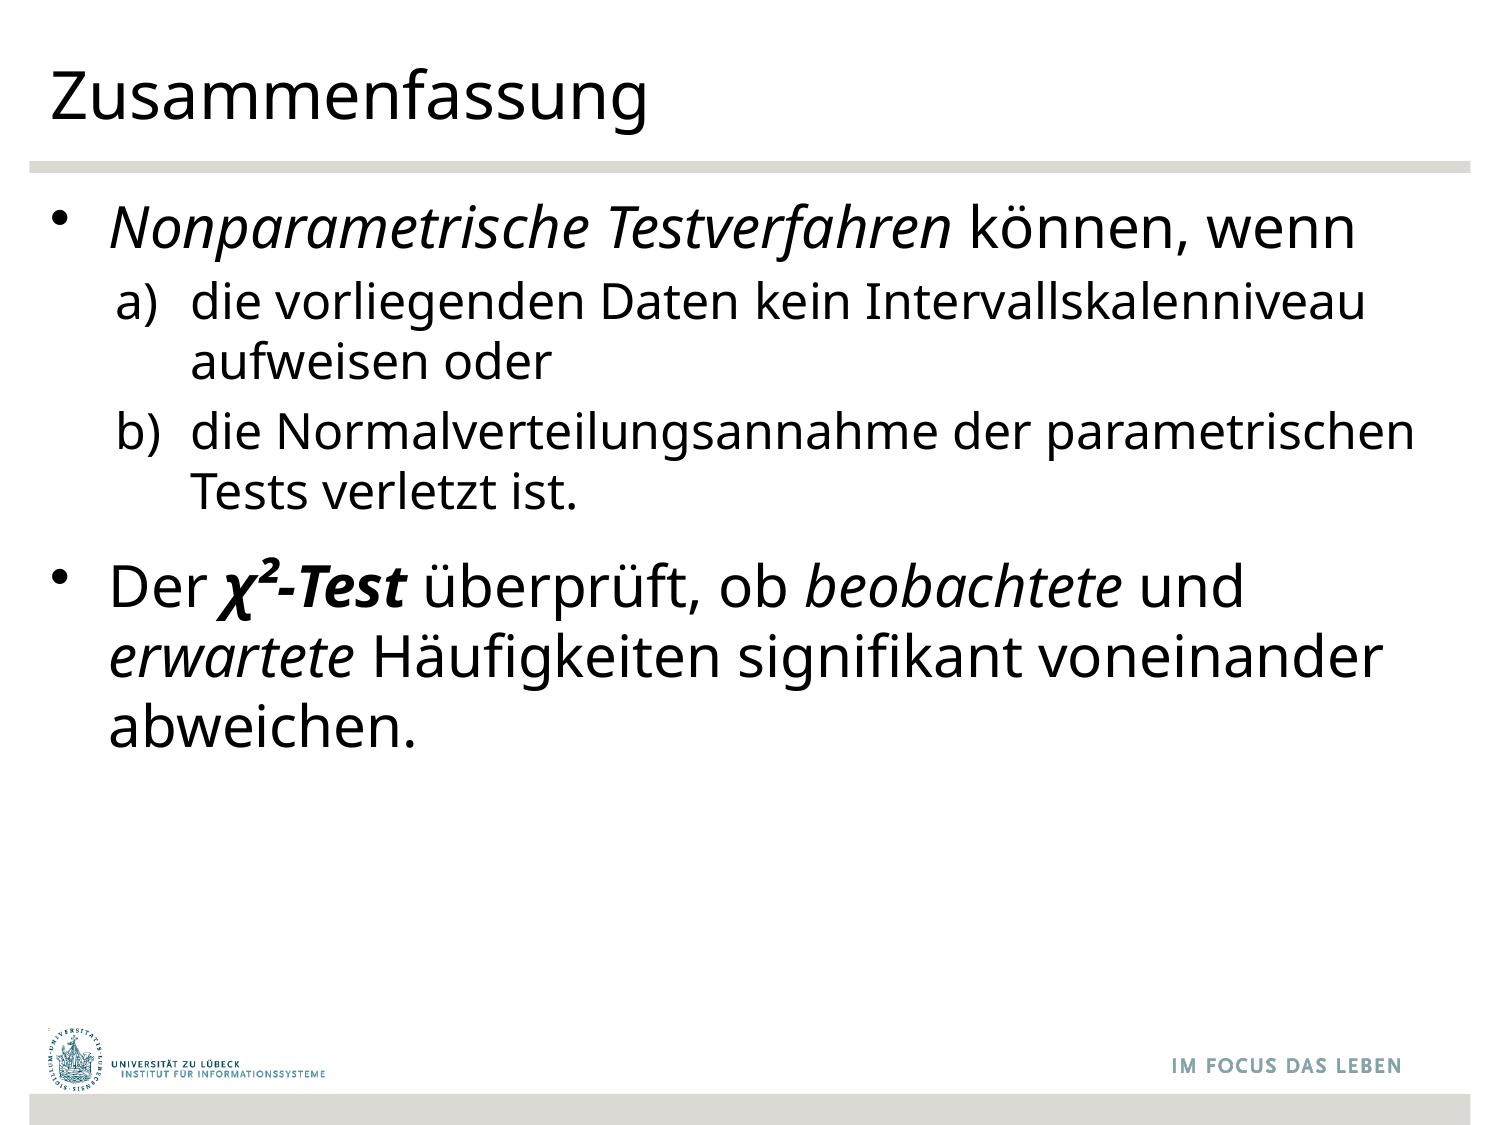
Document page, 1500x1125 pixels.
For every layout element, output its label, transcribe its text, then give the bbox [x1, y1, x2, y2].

list Nonparametrische Testverfahren können, wenn die vorliegenden Daten kein Intervallskalenniveau aufweisen oder die Normalverteilungsannahme der parametrischen Tests verletzt ist. Der χ²-Test überprüft, ob beobachtete und erwartete Häufigkeiten signifikant voneinander abweichen. [35, 182, 1477, 1024]
title Zusammenfassung [35, 45, 1454, 111]
picture [1173, 1058, 1400, 1073]
